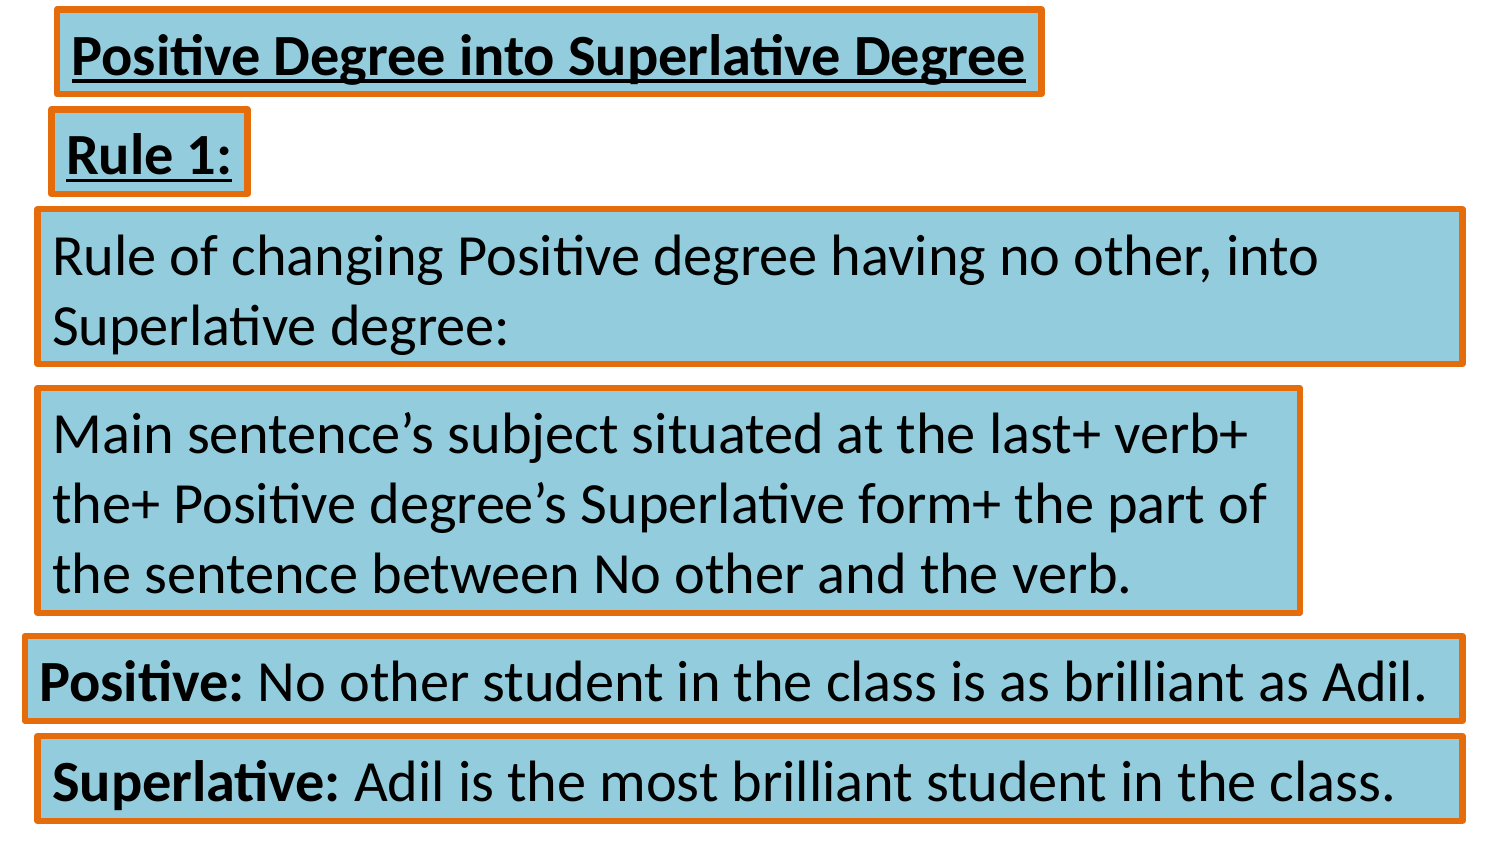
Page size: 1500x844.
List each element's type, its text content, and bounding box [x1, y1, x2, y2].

text_box Superlative: Adil is the most brilliant student in the class. [37, 736, 1463, 821]
text_box Positive: No other student in the class is as brilliant as Adil. [24, 636, 1463, 721]
text_box Rule 1: [51, 109, 248, 195]
text_box Positive Degree into Superlative Degree [56, 9, 1042, 95]
text_box Main sentence’s subject situated at the last+ verb+ the+ Positive degree’s Superlative form+ the part of the sentence between No other and the verb. [37, 388, 1300, 613]
text_box Rule of changing Positive degree having no other, into Superlative degree: [37, 209, 1463, 364]
